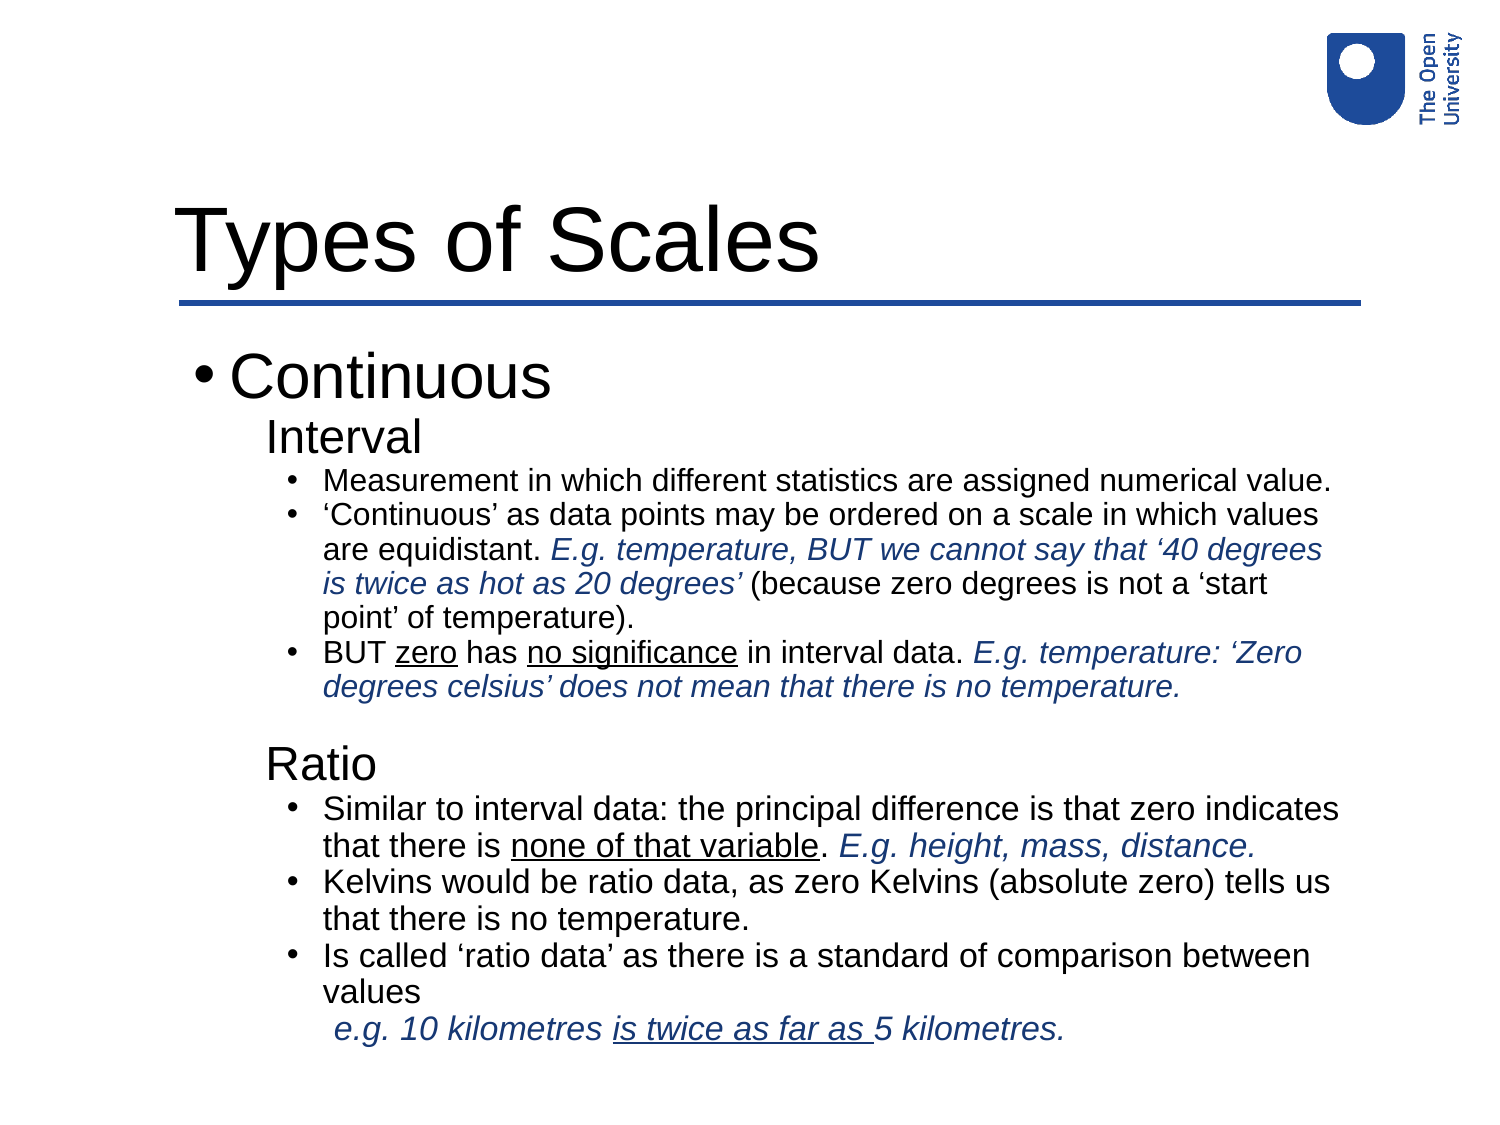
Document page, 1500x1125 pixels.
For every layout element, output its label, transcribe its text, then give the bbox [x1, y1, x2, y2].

list Continuous Interval Measurement in which different statistics are assigned numerical value. ‘Continuous’ as data points may be ordered on a scale in which values are equidistant. E.g. temperature, BUT we cannot say that ‘40 degrees is twice as hot as 20 degrees’ (because zero degrees is not a ‘start point’ of temperature). BUT zero has no significance in interval data. E.g. temperature: ‘Zero degrees celsius’ does not mean that there is no temperature. Ratio Similar to interval data: the principal difference is that zero indicates that there is none of that variable. E.g. height, mass, distance. Kelvins would be ratio data, as zero Kelvins (absolute zero) tells us that there is no temperature. Is called ‘ratio data’ as there is a standard of comparison between values e.g. 10 kilometres is twice as far as 5 kilometres. [178, 335, 1361, 1100]
picture [1327, 32, 1462, 125]
